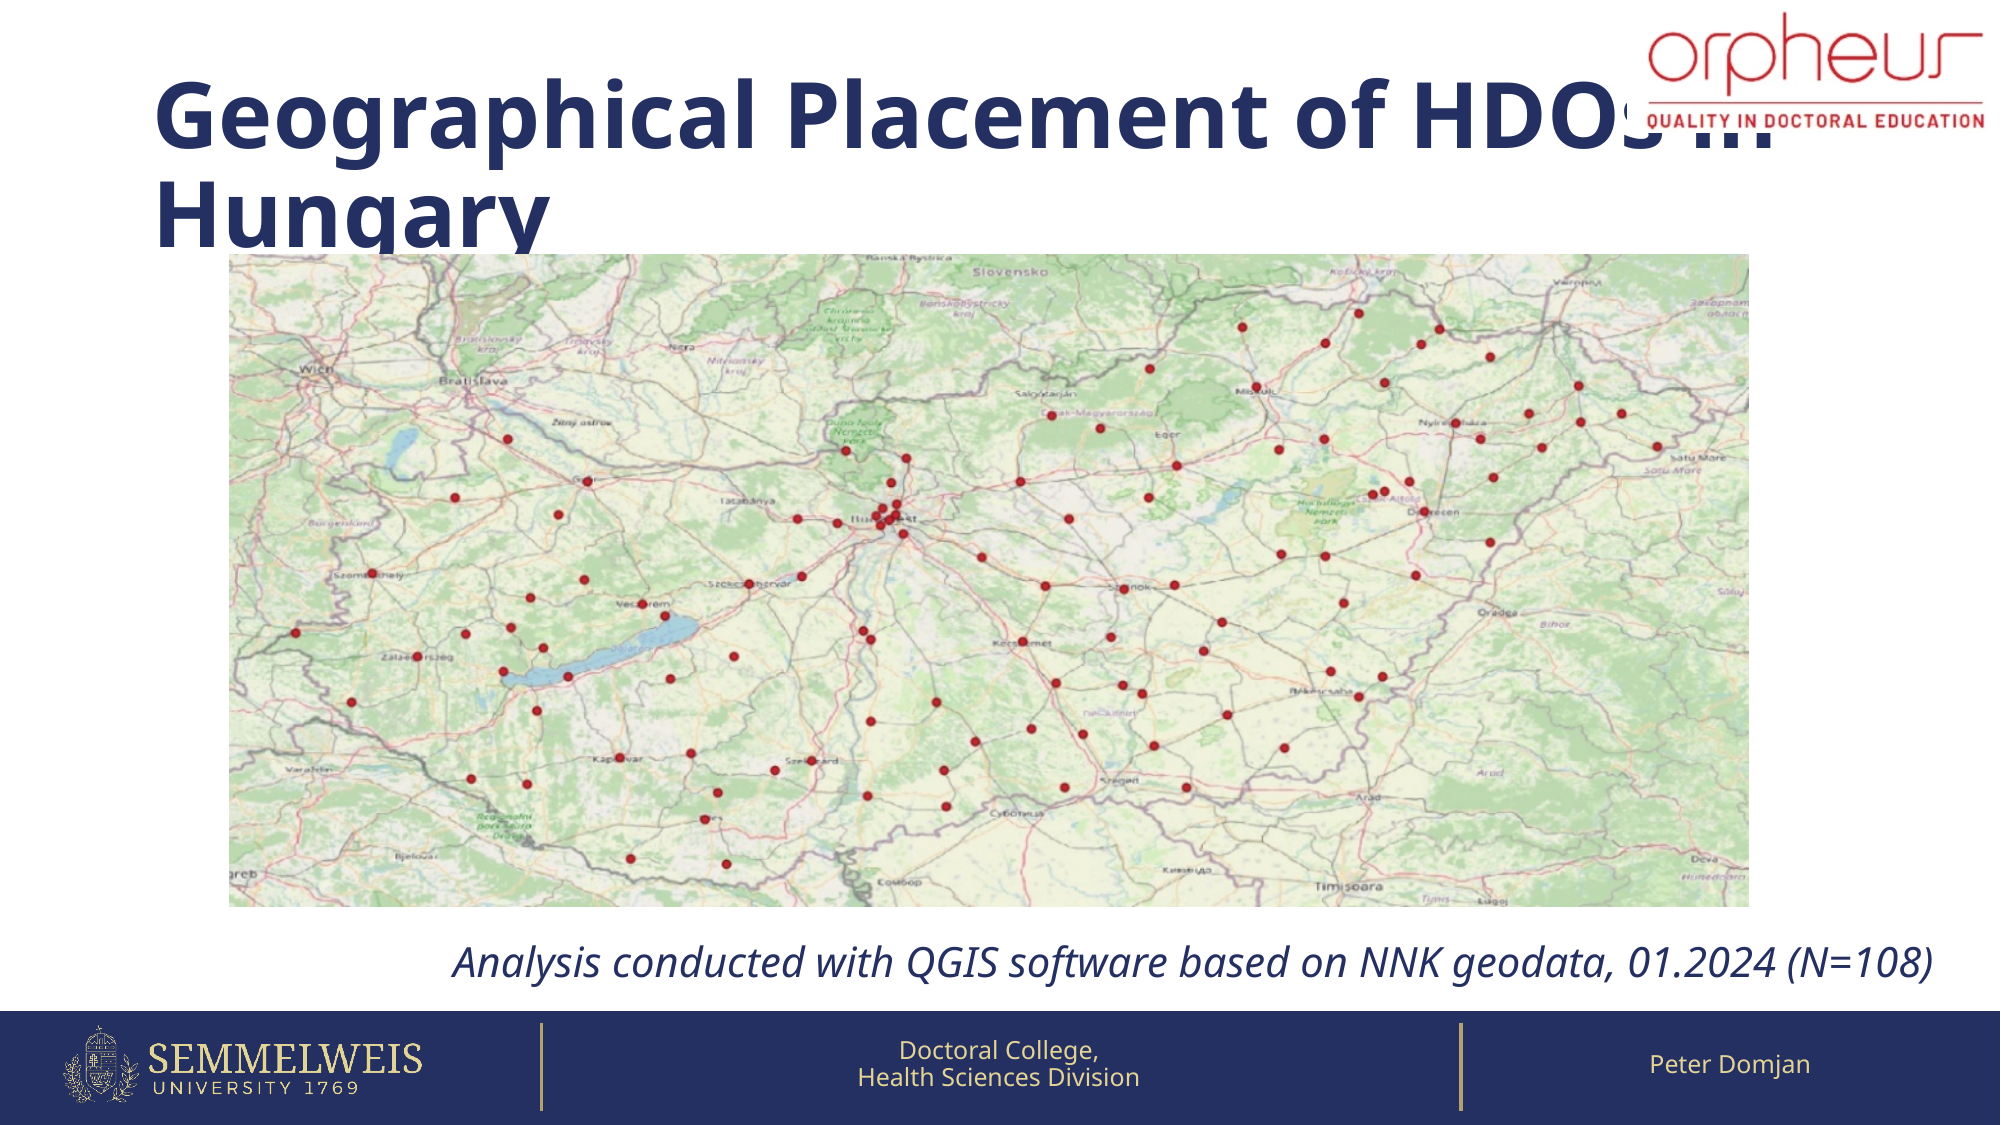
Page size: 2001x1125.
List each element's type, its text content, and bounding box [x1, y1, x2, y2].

text_box Analysis conducted with QGIS software based on NNK geodata, 01.2024 (N=108) [96, 928, 1960, 993]
picture [1627, 0, 2000, 133]
picture [229, 254, 1749, 907]
picture [35, 995, 449, 1125]
title Geographical Placement of HDOs in Hungary [137, 59, 1863, 278]
